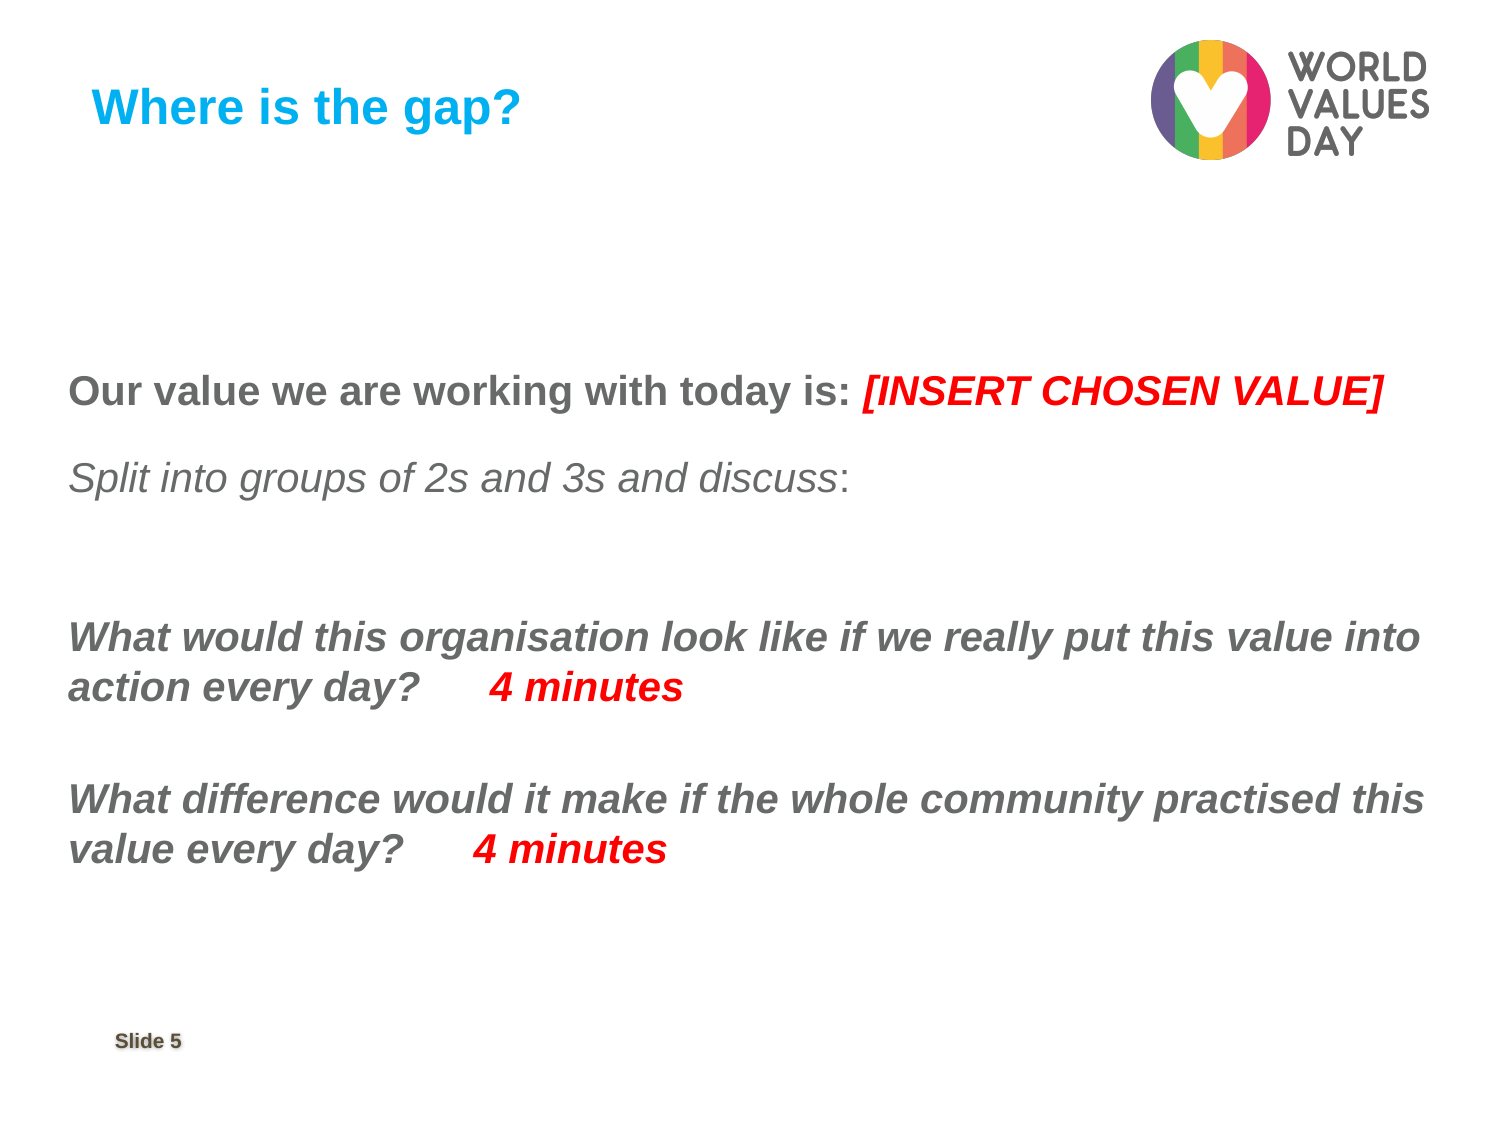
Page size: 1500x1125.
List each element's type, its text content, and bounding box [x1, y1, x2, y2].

list Our value we are working with today is: [INSERT CHOSEN VALUE] Split into groups of 2s and 3s and discuss: What would this organisation look like if we really put this value into action every day? 4 minutes What difference would it make if the whole community practised this value every day? 4 minutes [53, 297, 1471, 1019]
slide_number Slide 5 [99, 1020, 250, 1075]
picture [1151, 40, 1429, 160]
title Where is the gap? [76, 48, 1146, 161]
